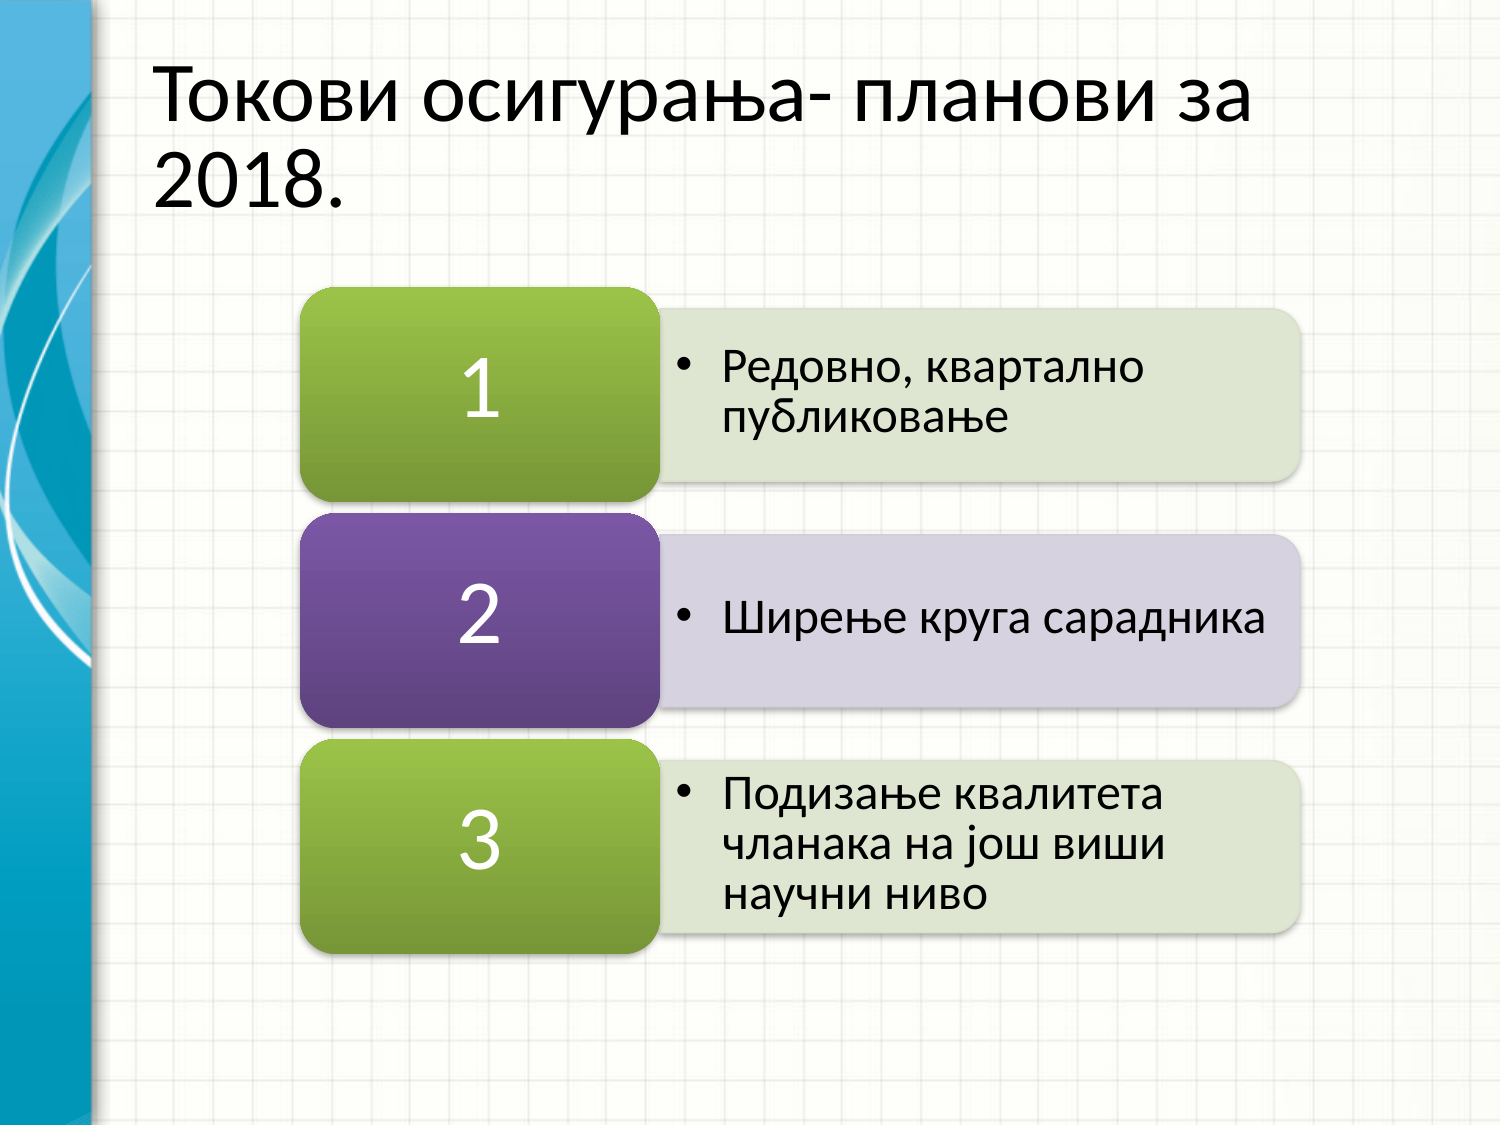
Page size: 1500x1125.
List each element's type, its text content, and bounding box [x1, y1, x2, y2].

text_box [299, 287, 1301, 955]
title Toкови осигурања- планови за 2018. [138, 49, 1463, 237]
picture [0, 0, 1500, 1125]
